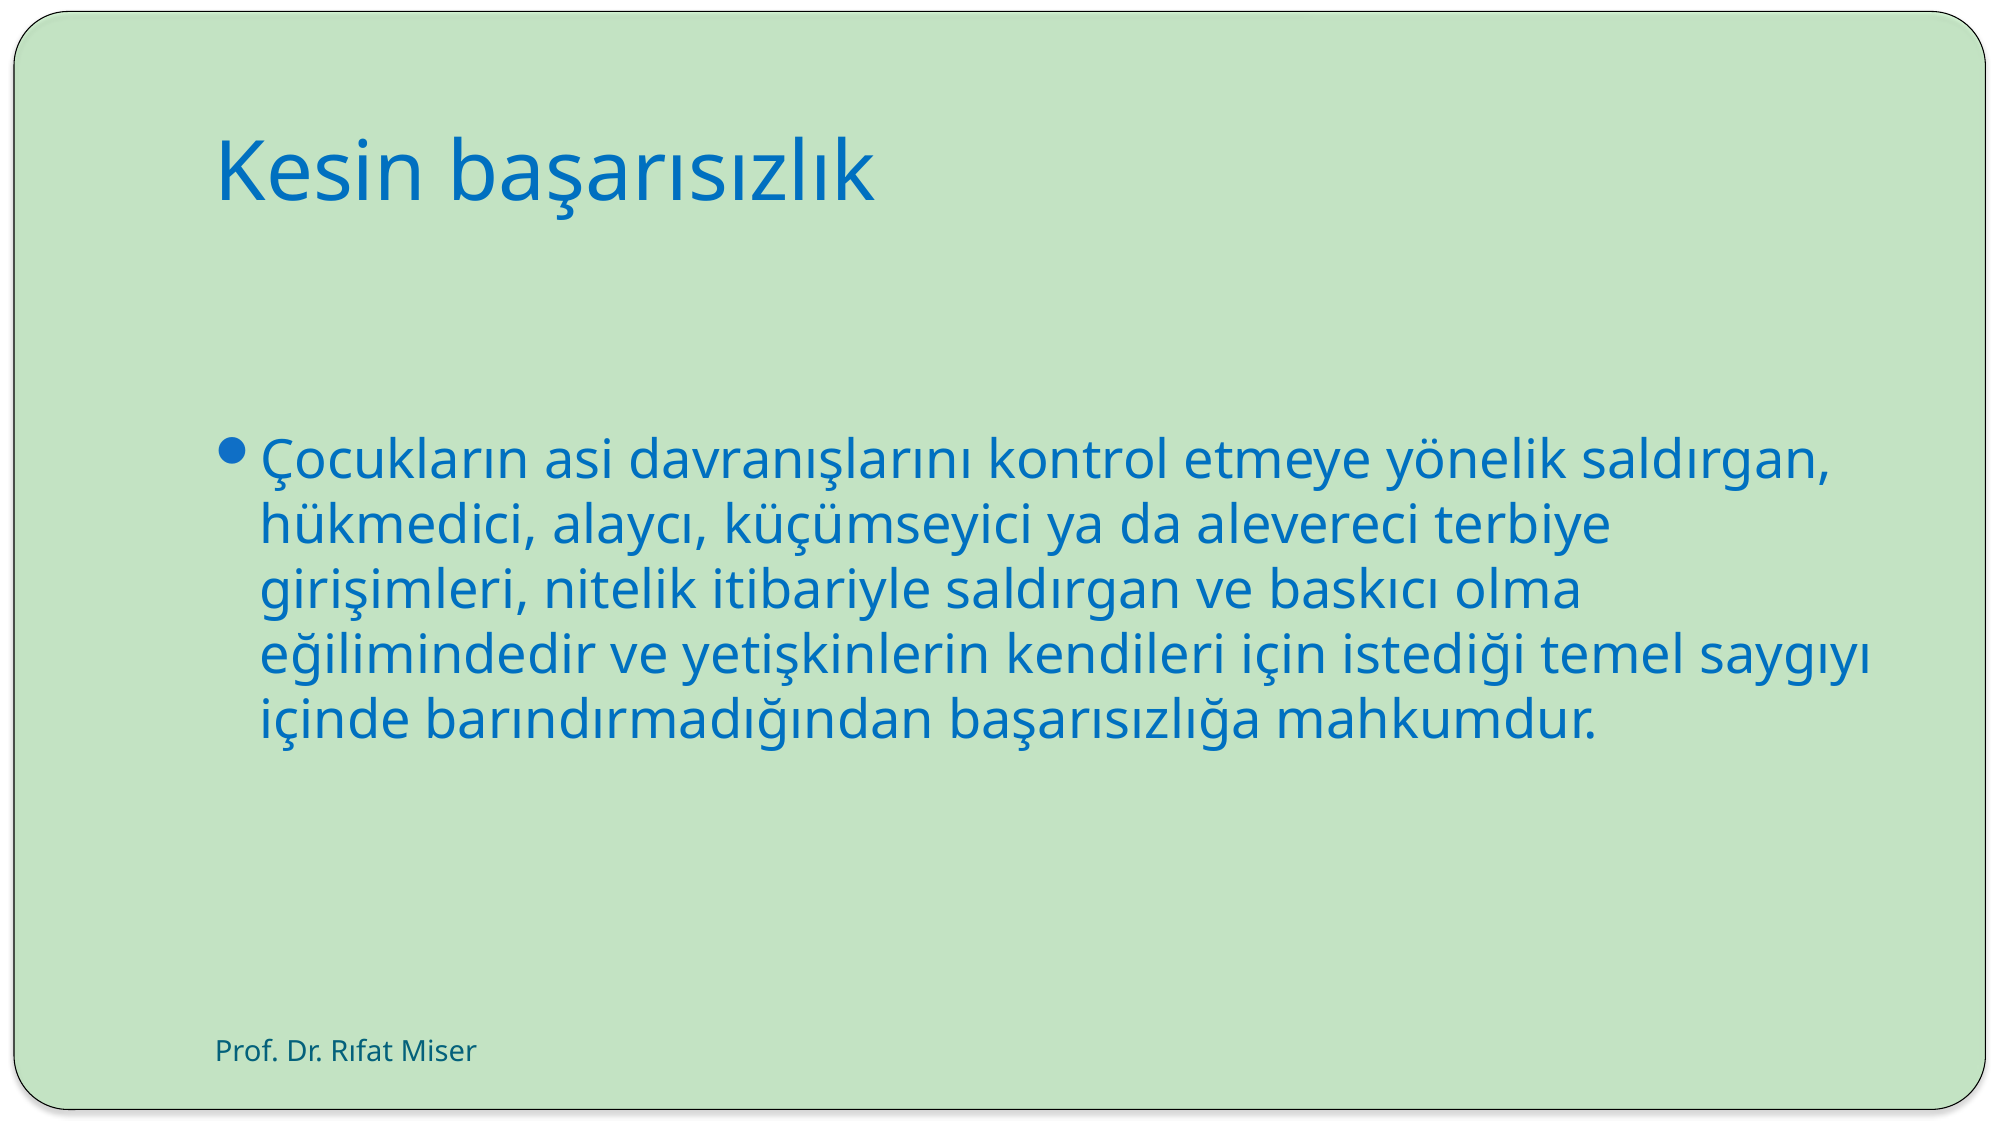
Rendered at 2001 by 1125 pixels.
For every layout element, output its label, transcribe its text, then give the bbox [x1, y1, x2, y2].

list Çocukların asi davranışlarını kontrol etmeye yönelik saldırgan, hükmedici, alaycı, küçümseyici ya da alevereci terbiye girişimleri, nitelik itibariyle saldırgan ve baskıcı olma eğilimindedir ve yetişkinlerin kendileri için istediği temel saygıyı içinde barındırmadığından başarısızlığa mahkumdur. [200, 417, 1900, 988]
title Kesin başarısızlık [200, 45, 1900, 233]
footer Prof. Dr. Rıfat Miser [200, 1012, 1067, 1088]
